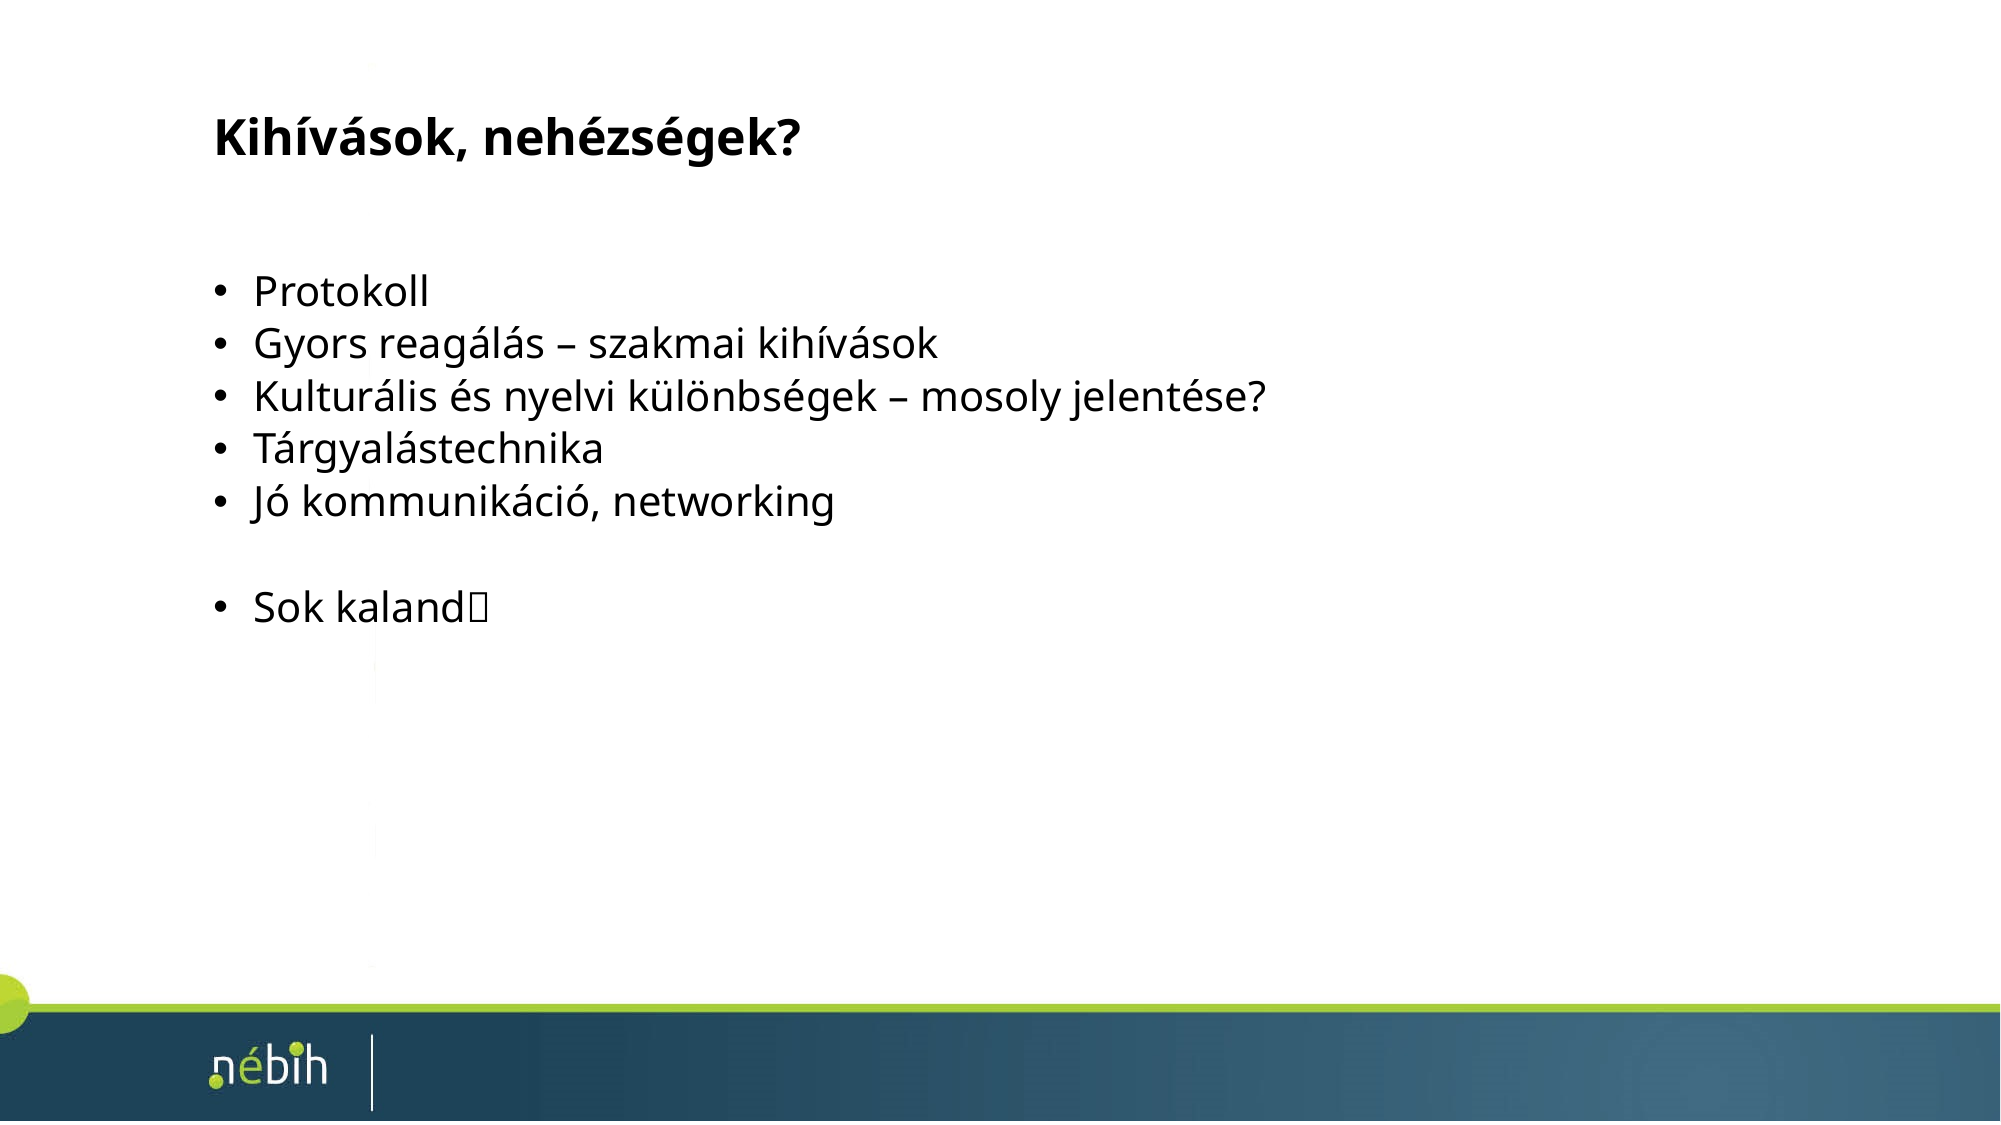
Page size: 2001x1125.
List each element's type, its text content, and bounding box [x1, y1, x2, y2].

title Kihívások, nehézségek? [205, 15, 1900, 262]
list Protokoll Gyors reagálás – szakmai kihívások Kulturális és nyelvi különbségek – mosoly jelentése? Tárgyalástechnika Jó kommunikáció, networking Sok kaland [205, 262, 1900, 997]
picture [0, 0, 2001, 1125]
